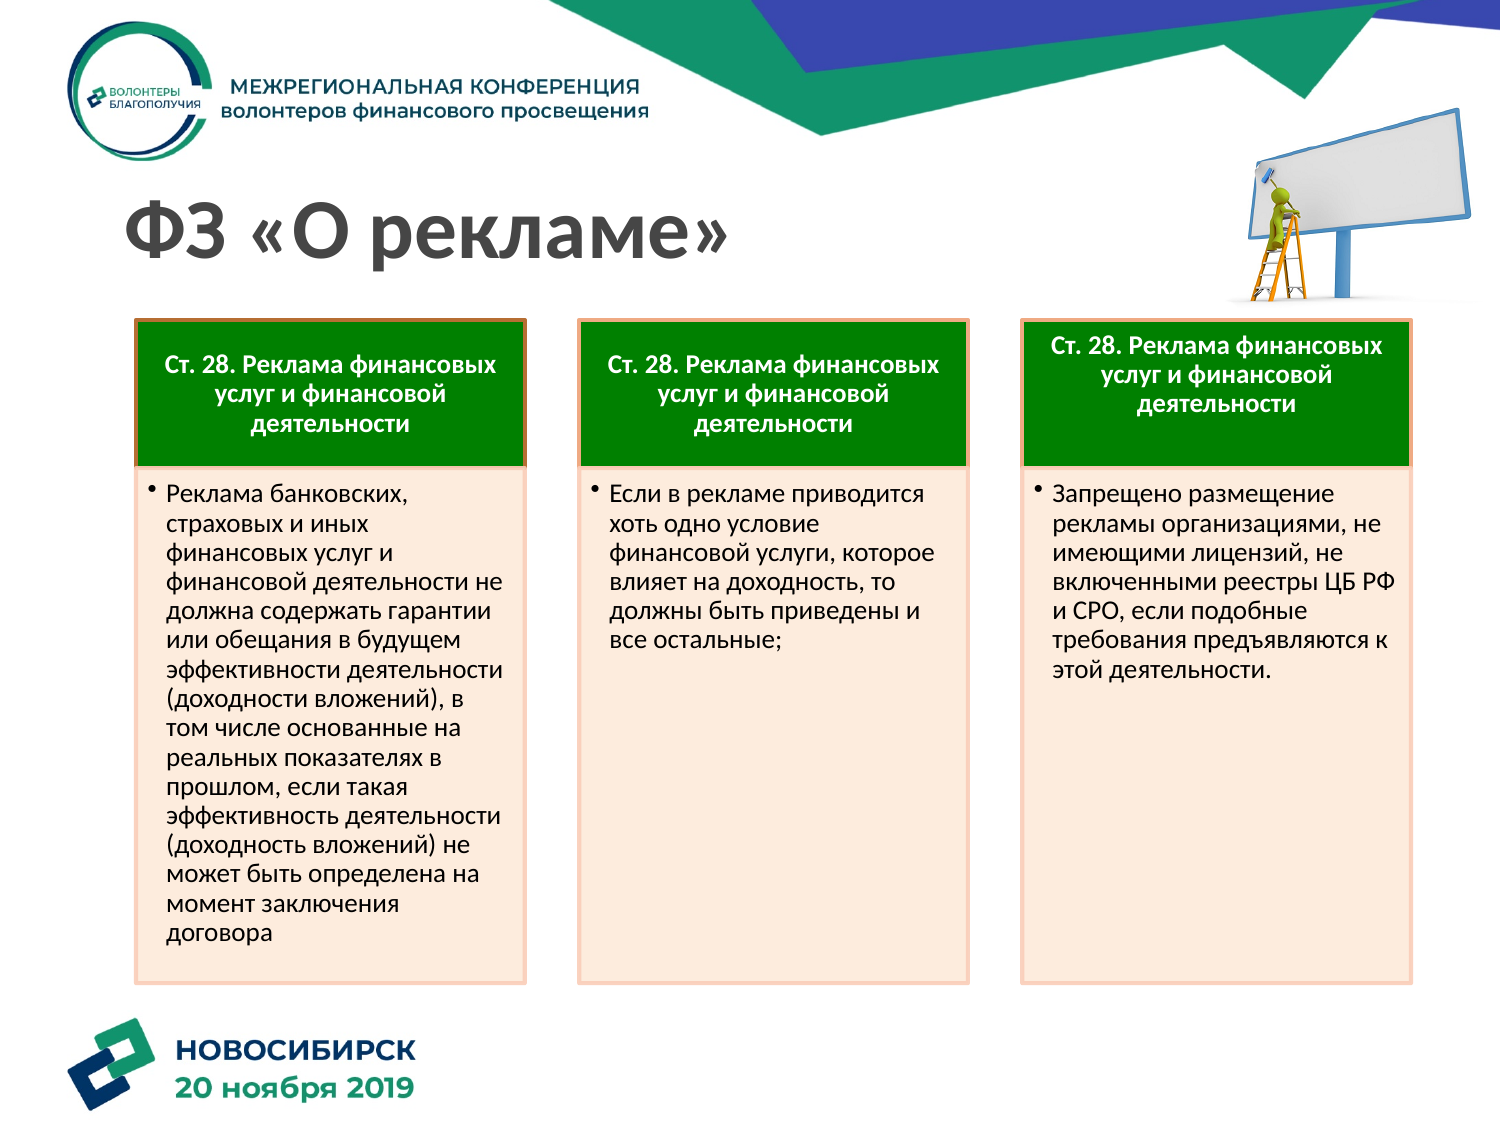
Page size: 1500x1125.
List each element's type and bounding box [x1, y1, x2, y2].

text_box [135, 266, 1412, 1037]
picture [0, 0, 1500, 1125]
